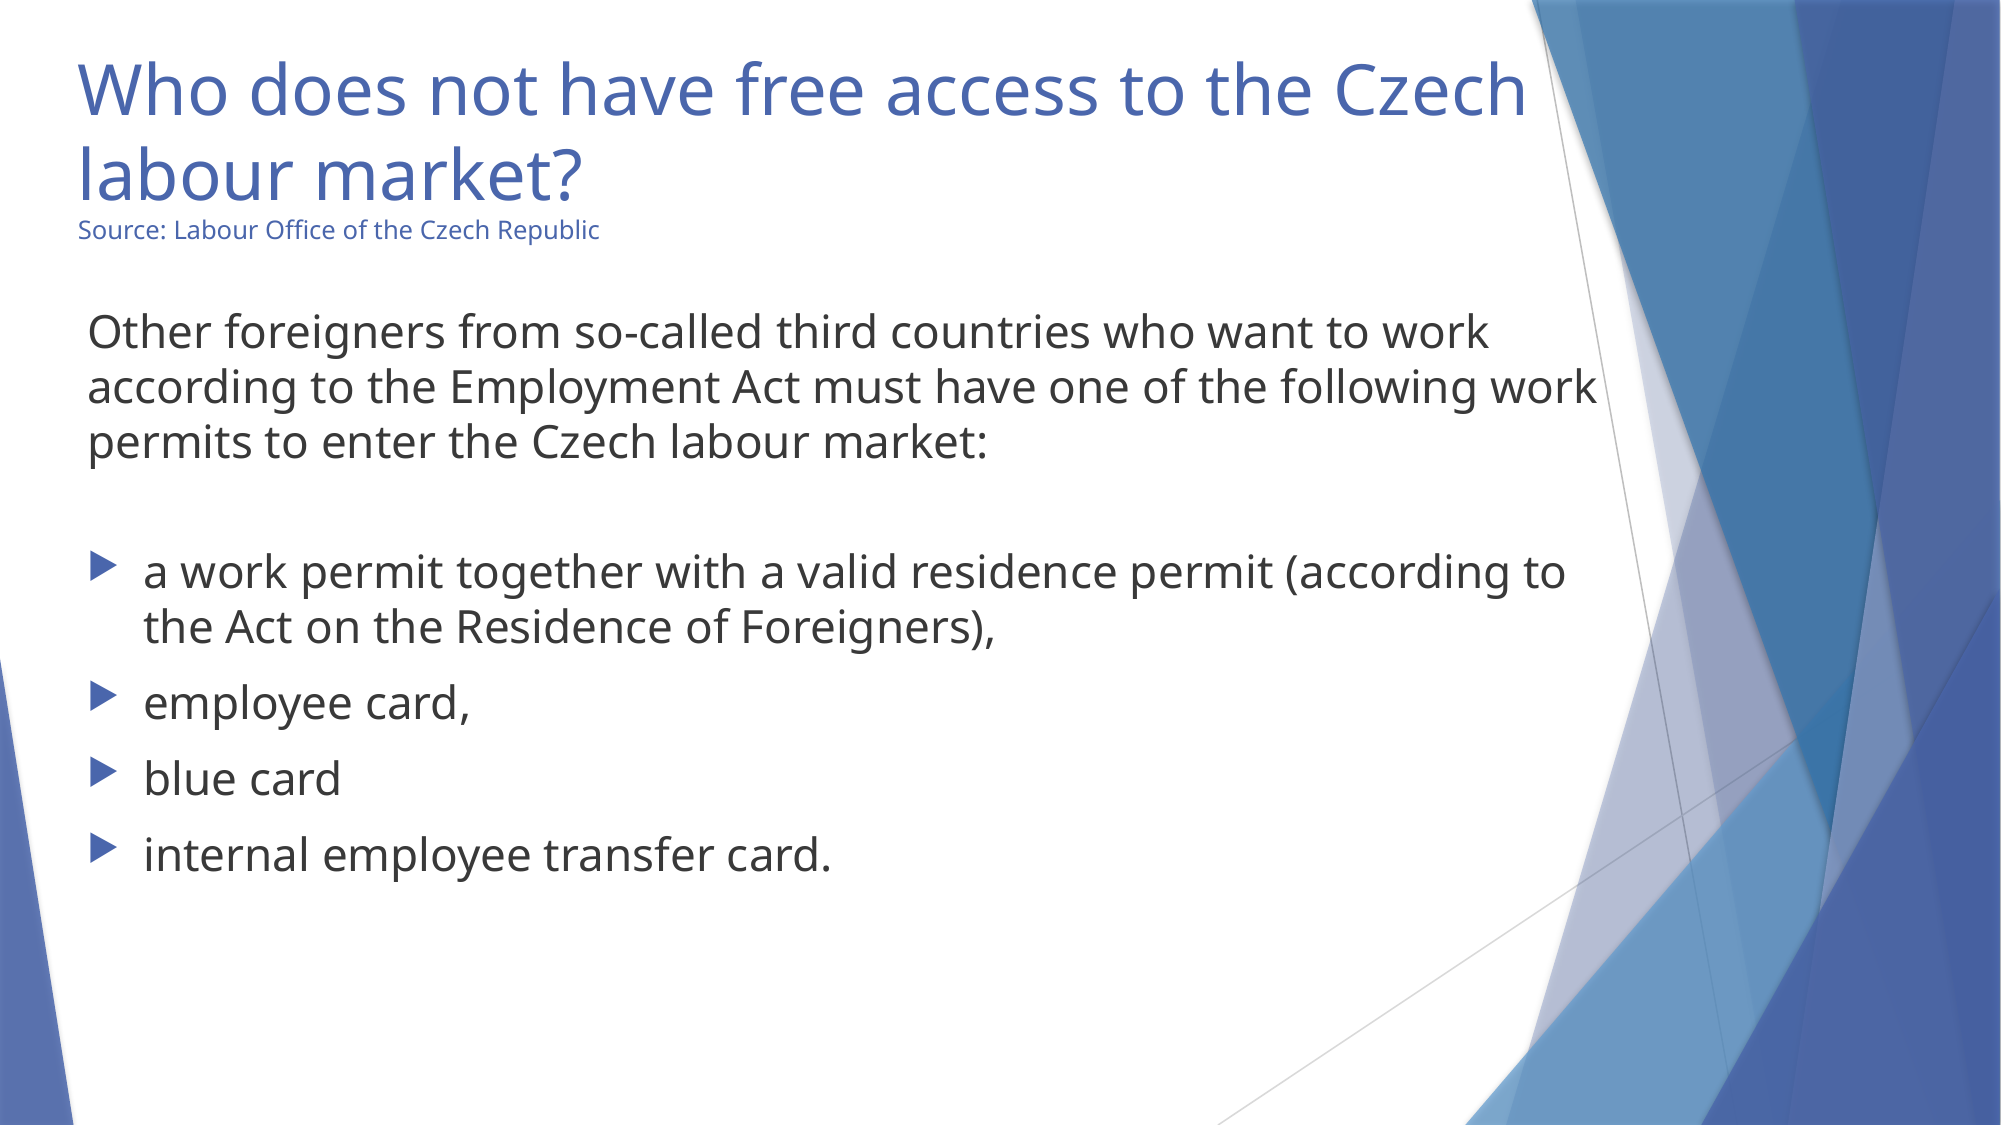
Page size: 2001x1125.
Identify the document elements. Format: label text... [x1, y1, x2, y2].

title Who does not have free access to the Czech labour market? Source: Labour Office of the Czech Republic [63, 37, 1667, 254]
list Other foreigners from so-called third countries who want to work according to the Employment Act must have one of the following work permits to enter the Czech labour market: a work permit together with a valid residence permit (according to the Act on the Residence of Foreigners), employee card, blue card internal employee transfer card. [72, 294, 1658, 1018]
